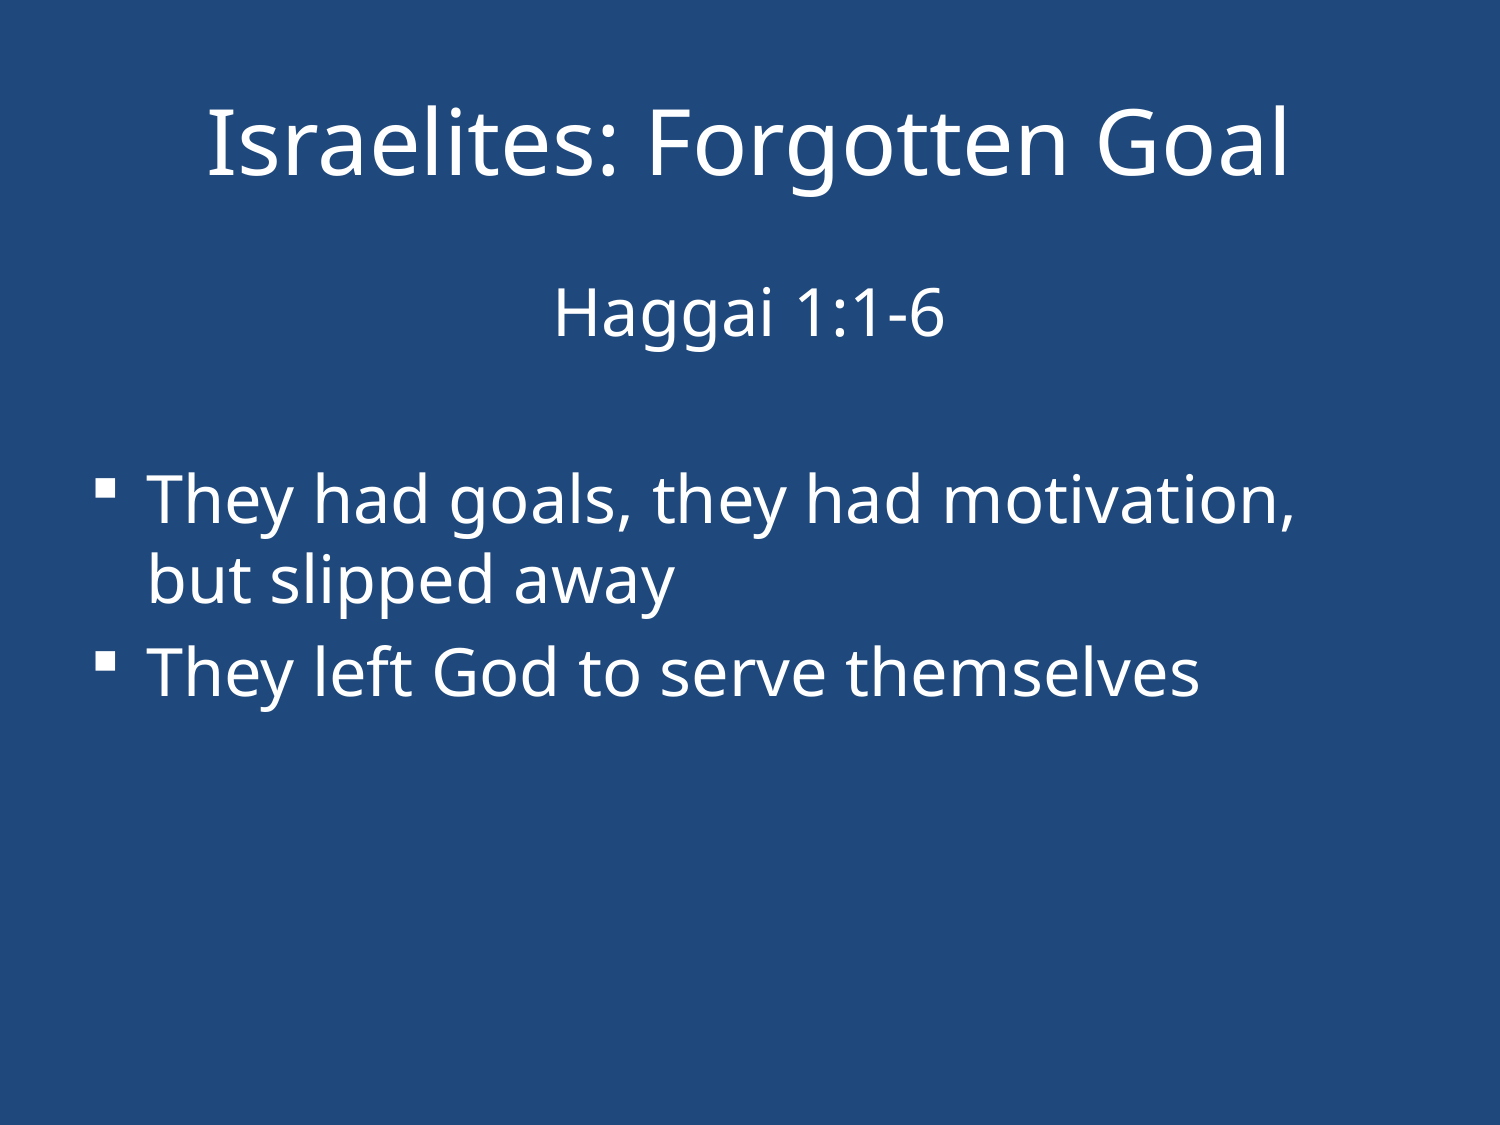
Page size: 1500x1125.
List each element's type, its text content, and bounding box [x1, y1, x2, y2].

title Israelites: Forgotten Goal [75, 45, 1425, 233]
list Haggai 1:1-6 They had goals, they had motivation, but slipped away They left God to serve themselves [75, 262, 1425, 1005]
